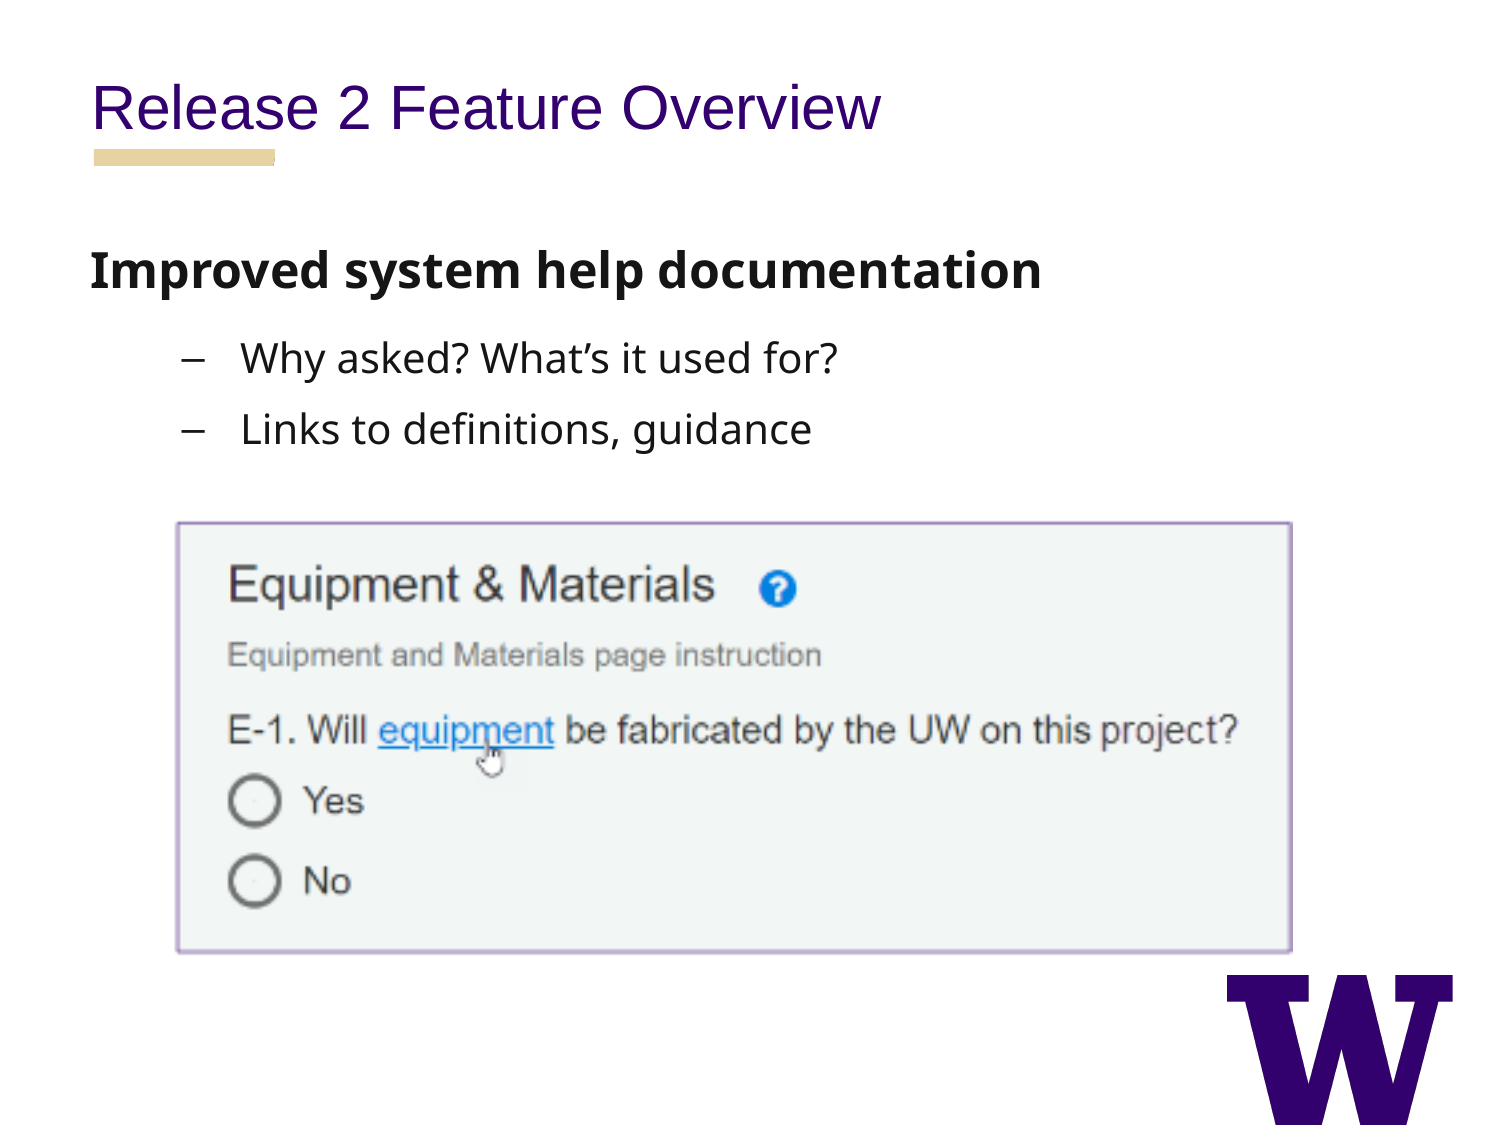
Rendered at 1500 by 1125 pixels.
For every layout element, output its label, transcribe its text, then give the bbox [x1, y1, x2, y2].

picture [172, 520, 1293, 959]
list Release 2 Feature Overview [75, 60, 1452, 223]
list Improved system help documentation Why asked? What’s it used for? Links to definitions, guidance [75, 223, 1453, 944]
picture [1227, 975, 1453, 1125]
